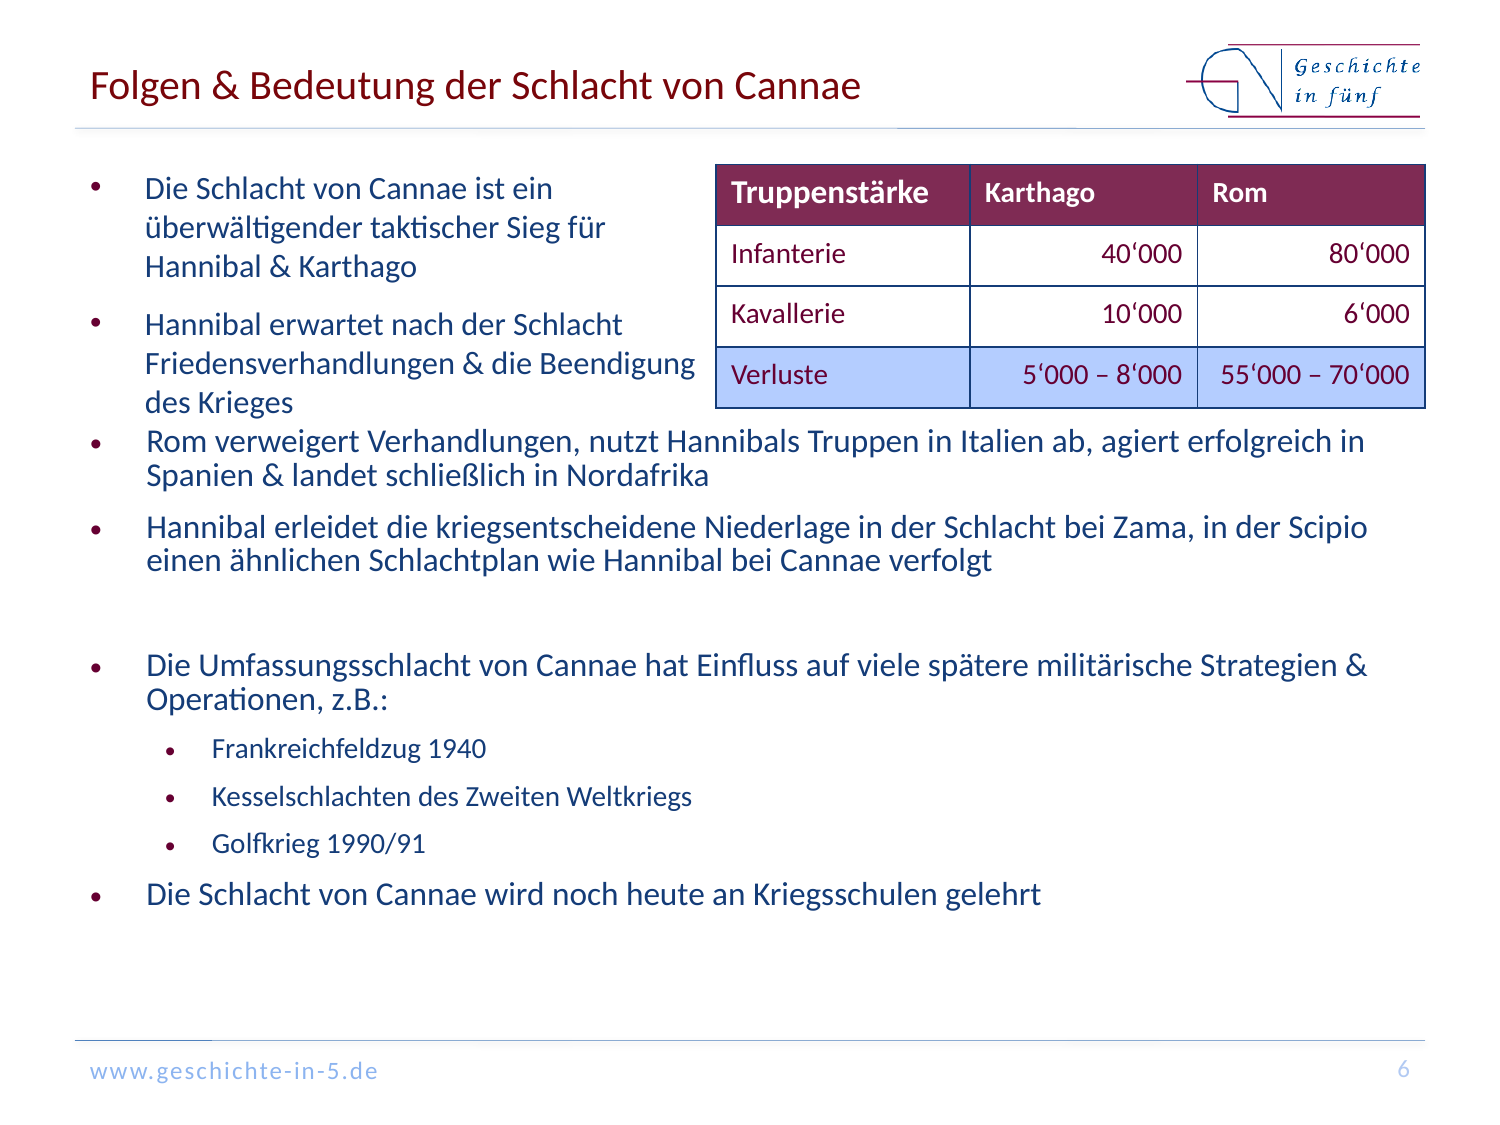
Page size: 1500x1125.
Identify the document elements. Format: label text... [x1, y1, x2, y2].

picture [1182, 38, 1425, 122]
table_cell 40‘000 [971, 226, 1197, 285]
table_cell Infanterie [717, 226, 969, 285]
table_cell 80‘000 [1198, 226, 1424, 285]
text_box Rom verweigert Verhandlungen, nutzt Hannibals Truppen in Italien ab, agiert erfolgreich in Spanien & landet schließlich in Nordafrika Hannibal erleidet die kriegsentscheidene Niederlage in der Schlacht bei Zama, in der Scipio einen ähnlichen Schlachtplan wie Hannibal bei Cannae verfolgt Die Umfassungsschlacht von Cannae hat Einfluss auf viele spätere militärische Strategien & Operationen, z.B.: Frankreichfeldzug 1940 Kesselschlachten des Zweiten Weltkriegs Golfkrieg 1990/91 Die Schlacht von Cannae wird noch heute an Kriegsschulen gelehrt [74, 420, 1425, 1022]
table_cell Kavallerie [717, 287, 969, 346]
table_header Truppenstärke [717, 165, 969, 225]
table_header Verluste [717, 348, 969, 407]
table_header Karthago [971, 165, 1197, 225]
table_cell 6‘000 [1198, 287, 1424, 346]
table_header 5‘000 – 8‘000 [971, 348, 1197, 407]
table_cell 10‘000 [971, 287, 1197, 346]
title Folgen & Bedeutung der Schlacht von Cannae [75, 45, 1183, 122]
table_header 55‘000 – 70‘000 [1198, 348, 1424, 407]
list Die Schlacht von Cannae ist ein überwältigender taktischer Sieg für Hannibal & Karthago Hannibal erwartet nach der Schlacht Friedensverhandlungen & die Beendigung des Krieges [75, 159, 716, 420]
slide_number 6 [1074, 1042, 1425, 1093]
table_header Rom [1198, 165, 1424, 225]
